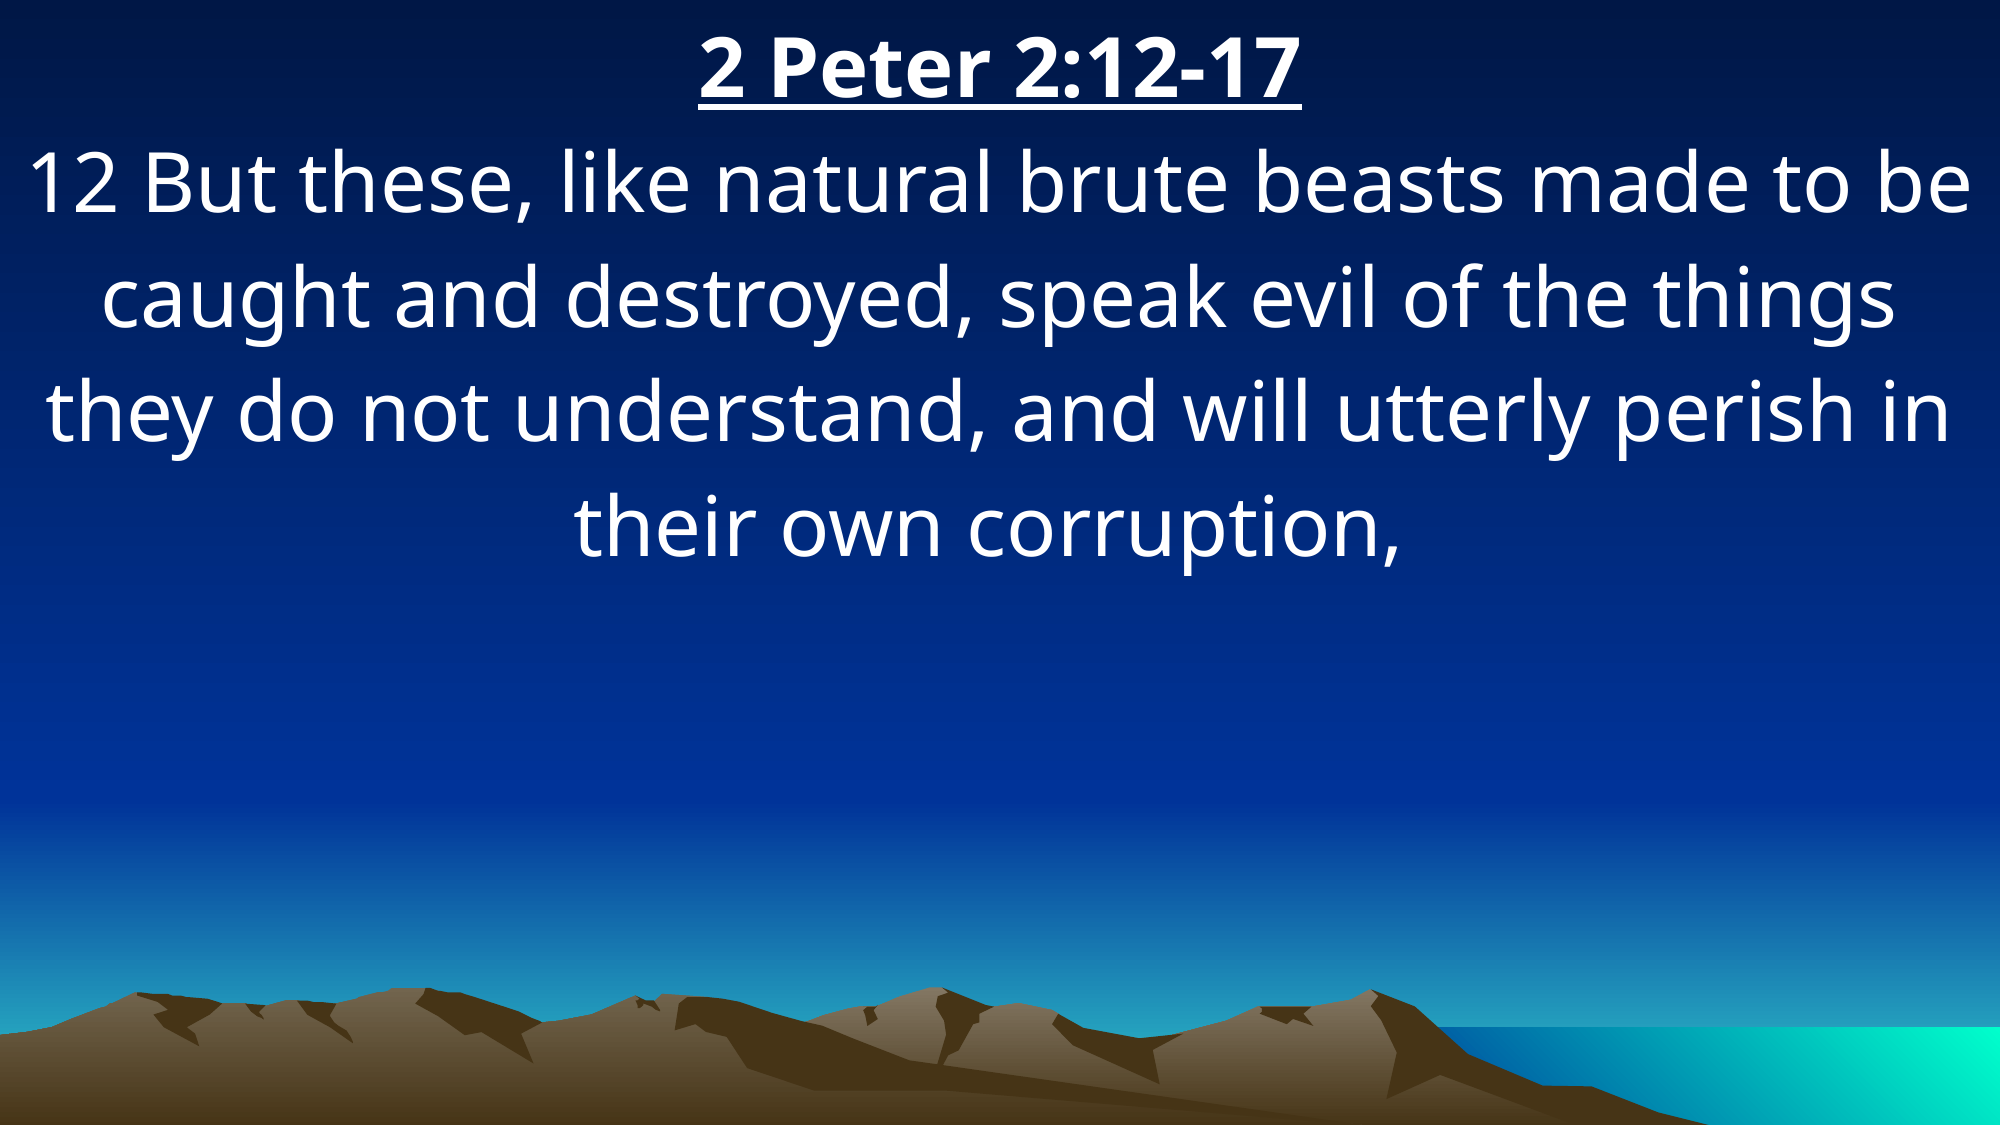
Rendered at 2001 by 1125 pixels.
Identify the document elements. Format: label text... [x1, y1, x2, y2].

text_box 2 Peter 2:12-17 12 But these, like natural brute beasts made to be caught and destroyed, speak evil of the things they do not understand, and will utterly perish in their own corruption, [0, 0, 2000, 900]
